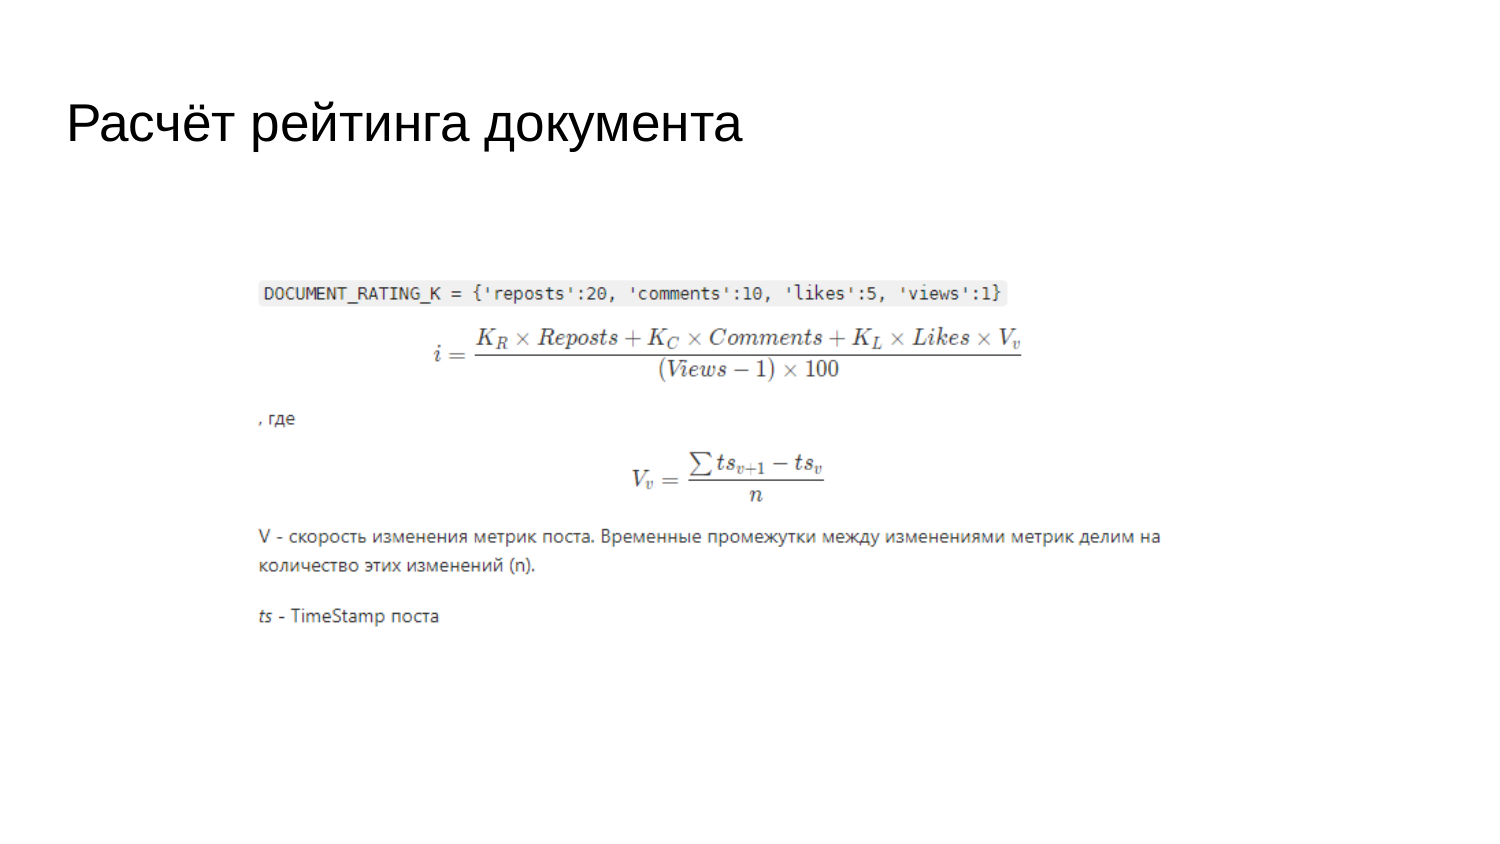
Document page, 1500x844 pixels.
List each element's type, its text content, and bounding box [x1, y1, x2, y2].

title Расчёт рейтинга документа [51, 72, 1449, 167]
picture [245, 264, 1187, 639]
